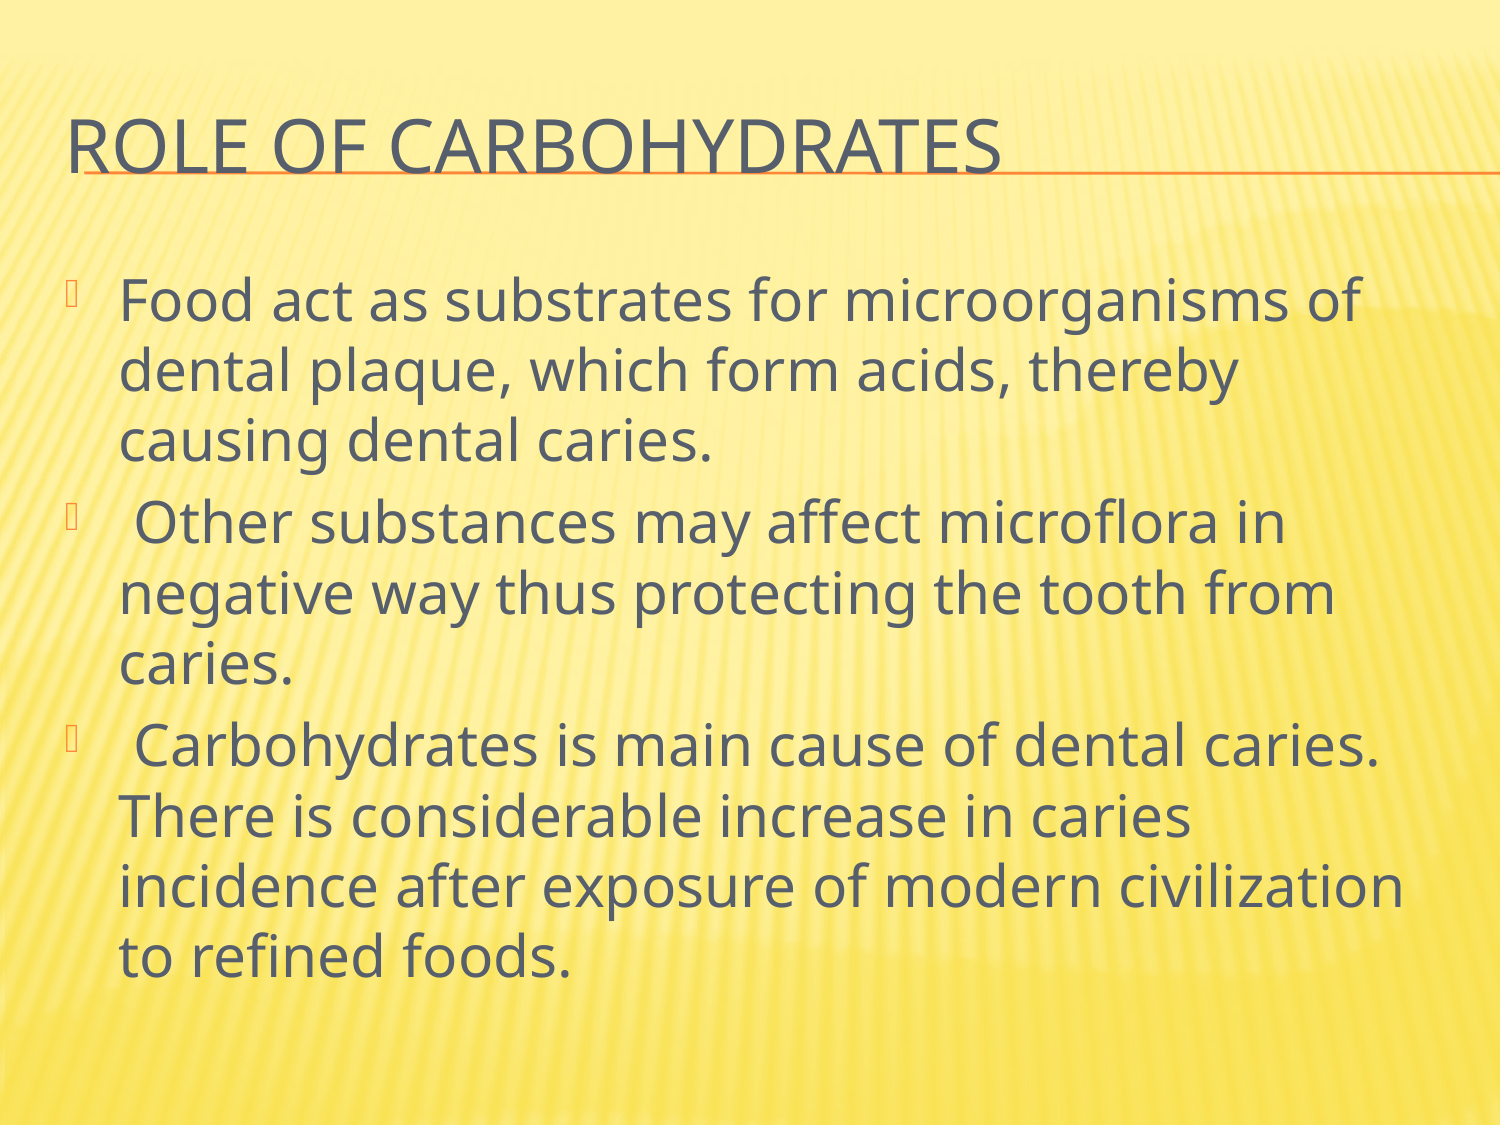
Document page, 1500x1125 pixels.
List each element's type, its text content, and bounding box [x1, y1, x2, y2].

title Role of carbohydrates [50, 75, 1475, 213]
list Food act as substrates for microorganisms of dental plaque, which form acids, thereby causing dental caries. Other substances may affect microflora in negative way thus protecting the tooth from caries. Carbohydrates is main cause of dental caries. There is considerable increase in caries incidence after exposure of modern civilization to refined foods. [50, 254, 1475, 998]
